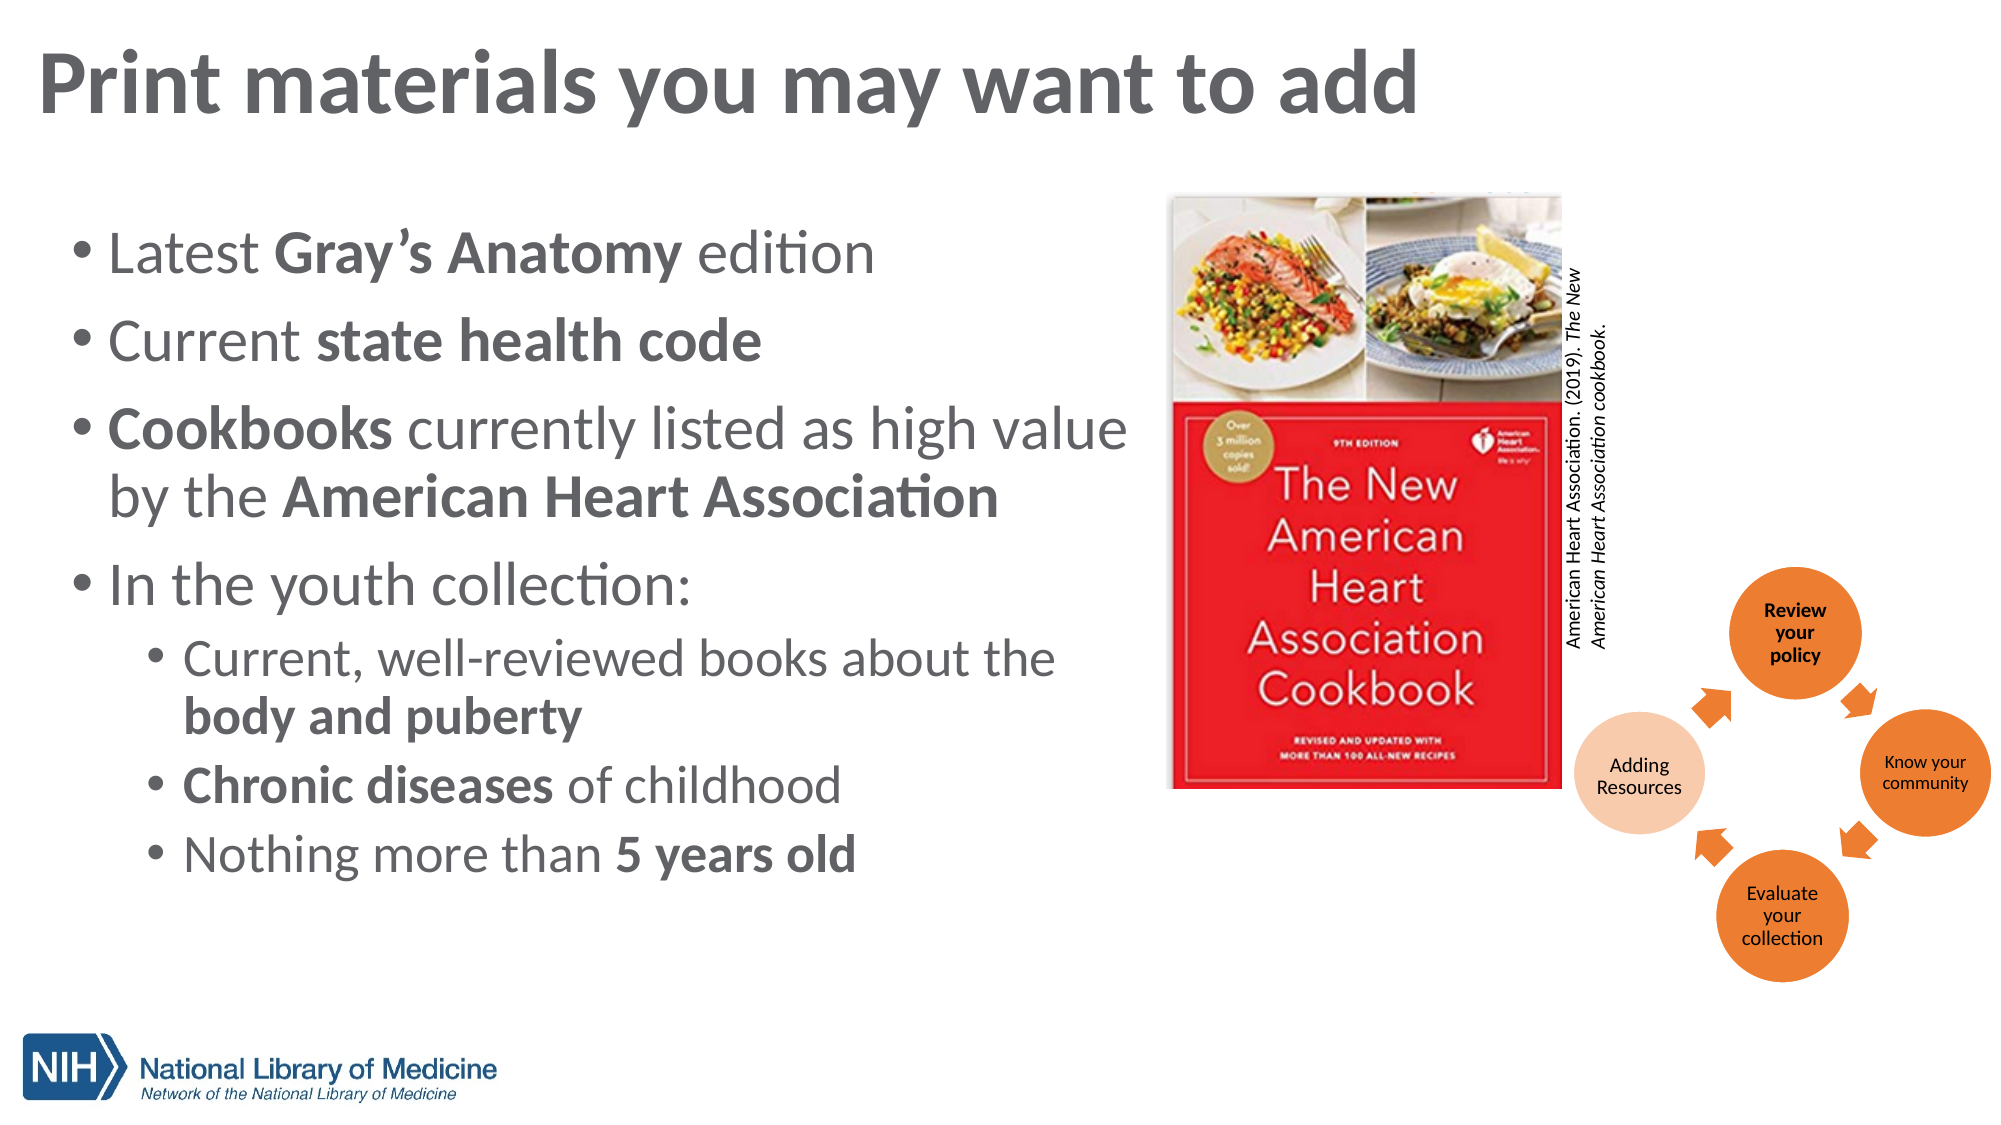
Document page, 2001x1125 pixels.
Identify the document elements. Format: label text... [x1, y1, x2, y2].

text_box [1433, 562, 2000, 984]
picture [1166, 192, 1562, 789]
list Latest Gray’s Anatomy edition Current state health code Cookbooks currently listed as high value by the American Heart Association In the youth collection: Current, well-reviewed books about the body and puberty Chronic diseases of childhood Nothing more than 5 years old [56, 211, 1177, 905]
title Print materials you may want to add [23, 0, 1748, 193]
text_box American Heart Association. (2019). The New American Heart Association cookbook. [1551, 177, 1642, 562]
picture [22, 1033, 497, 1110]
